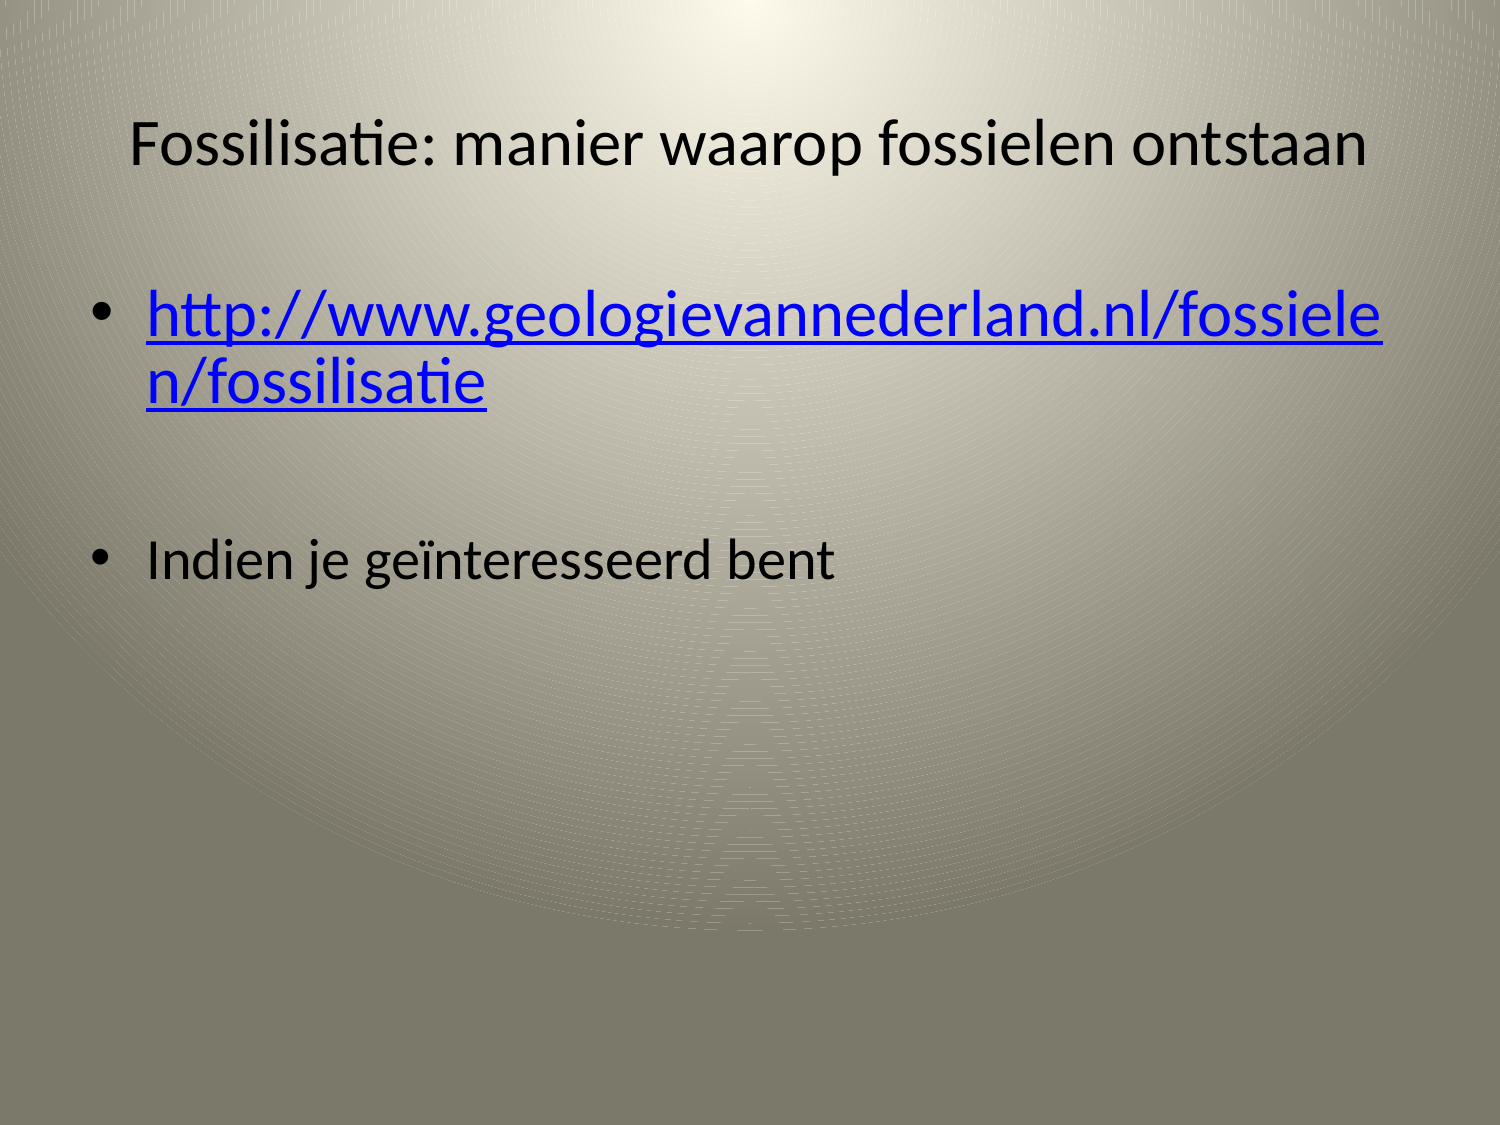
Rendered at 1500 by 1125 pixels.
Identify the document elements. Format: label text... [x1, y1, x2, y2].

title Fossilisatie: manier waarop fossielen ontstaan [75, 45, 1425, 233]
list http://www.geologievannederland.nl/fossielen/fossilisatie Indien je geïnteresseerd bent [75, 262, 1425, 1005]
